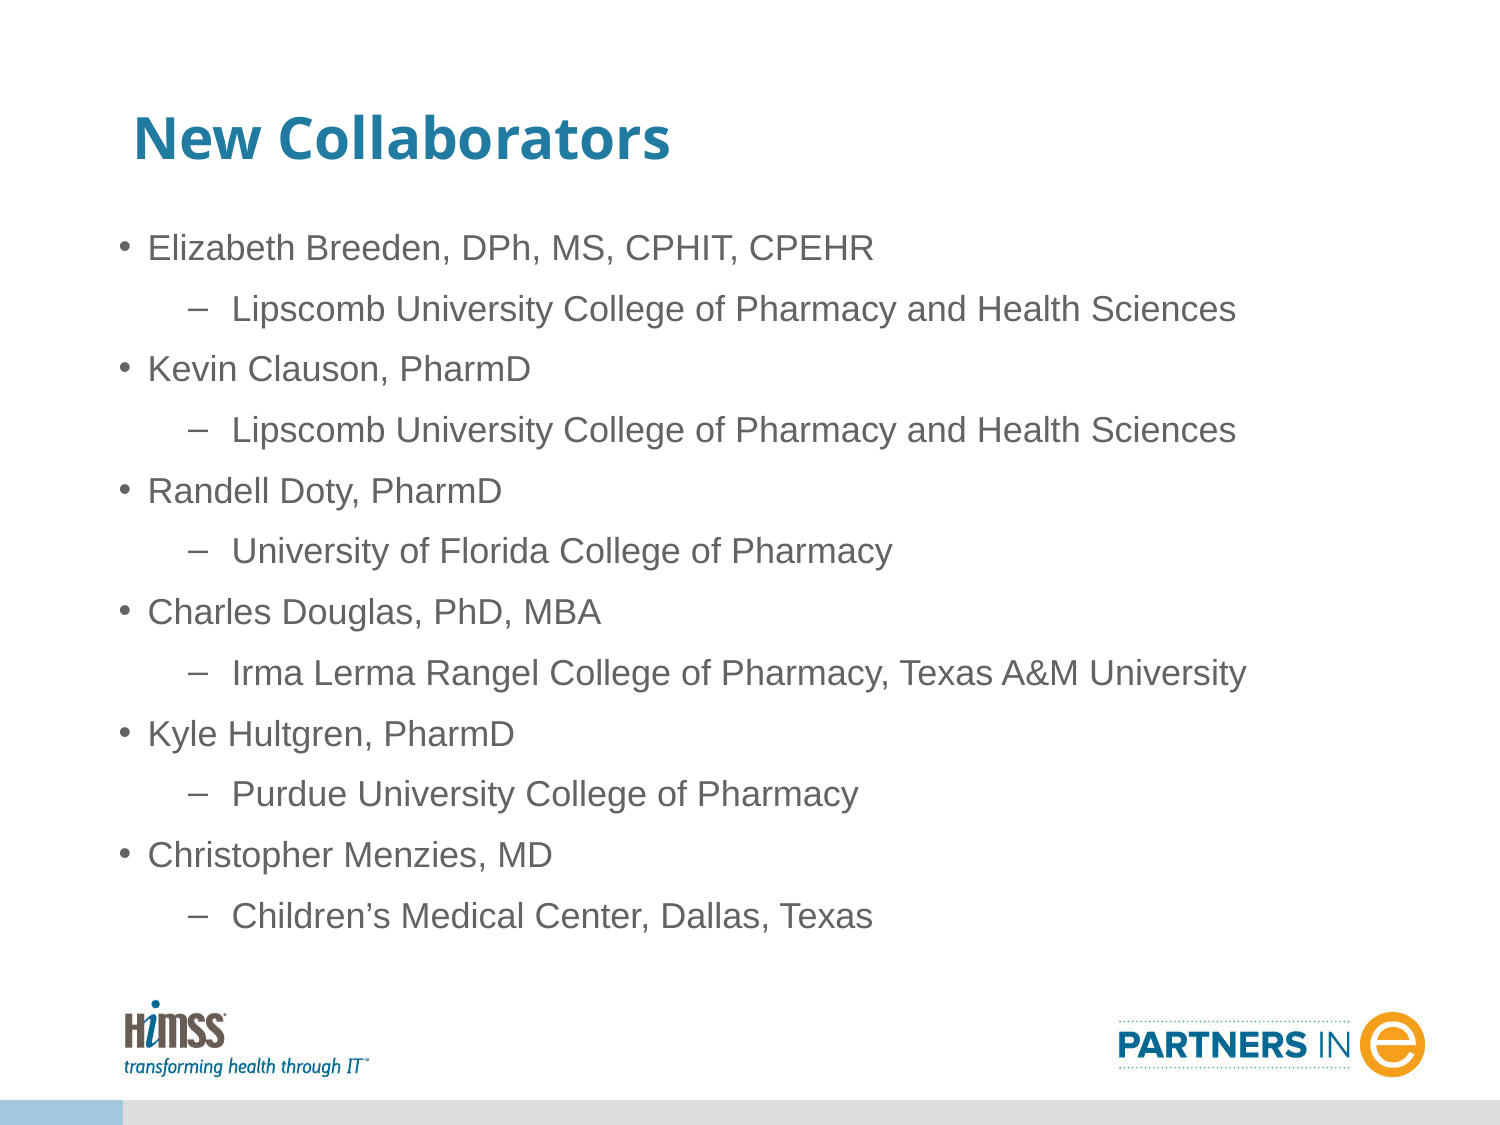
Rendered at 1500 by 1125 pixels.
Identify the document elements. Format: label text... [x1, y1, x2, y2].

picture [0, 0, 1500, 1125]
title New Collaborators [117, 93, 1425, 226]
list Elizabeth Breeden, DPh, MS, CPHIT, CPEHR Lipscomb University College of Pharmacy and Health Sciences Kevin Clauson, PharmD Lipscomb University College of Pharmacy and Health Sciences Randell Doty, PharmD University of Florida College of Pharmacy Charles Douglas, PhD, MBA Irma Lerma Rangel College of Pharmacy, Texas A&M University Kyle Hultgren, PharmD Purdue University College of Pharmacy Christopher Menzies, MD Children’s Medical Center, Dallas, Texas [103, 208, 1412, 947]
